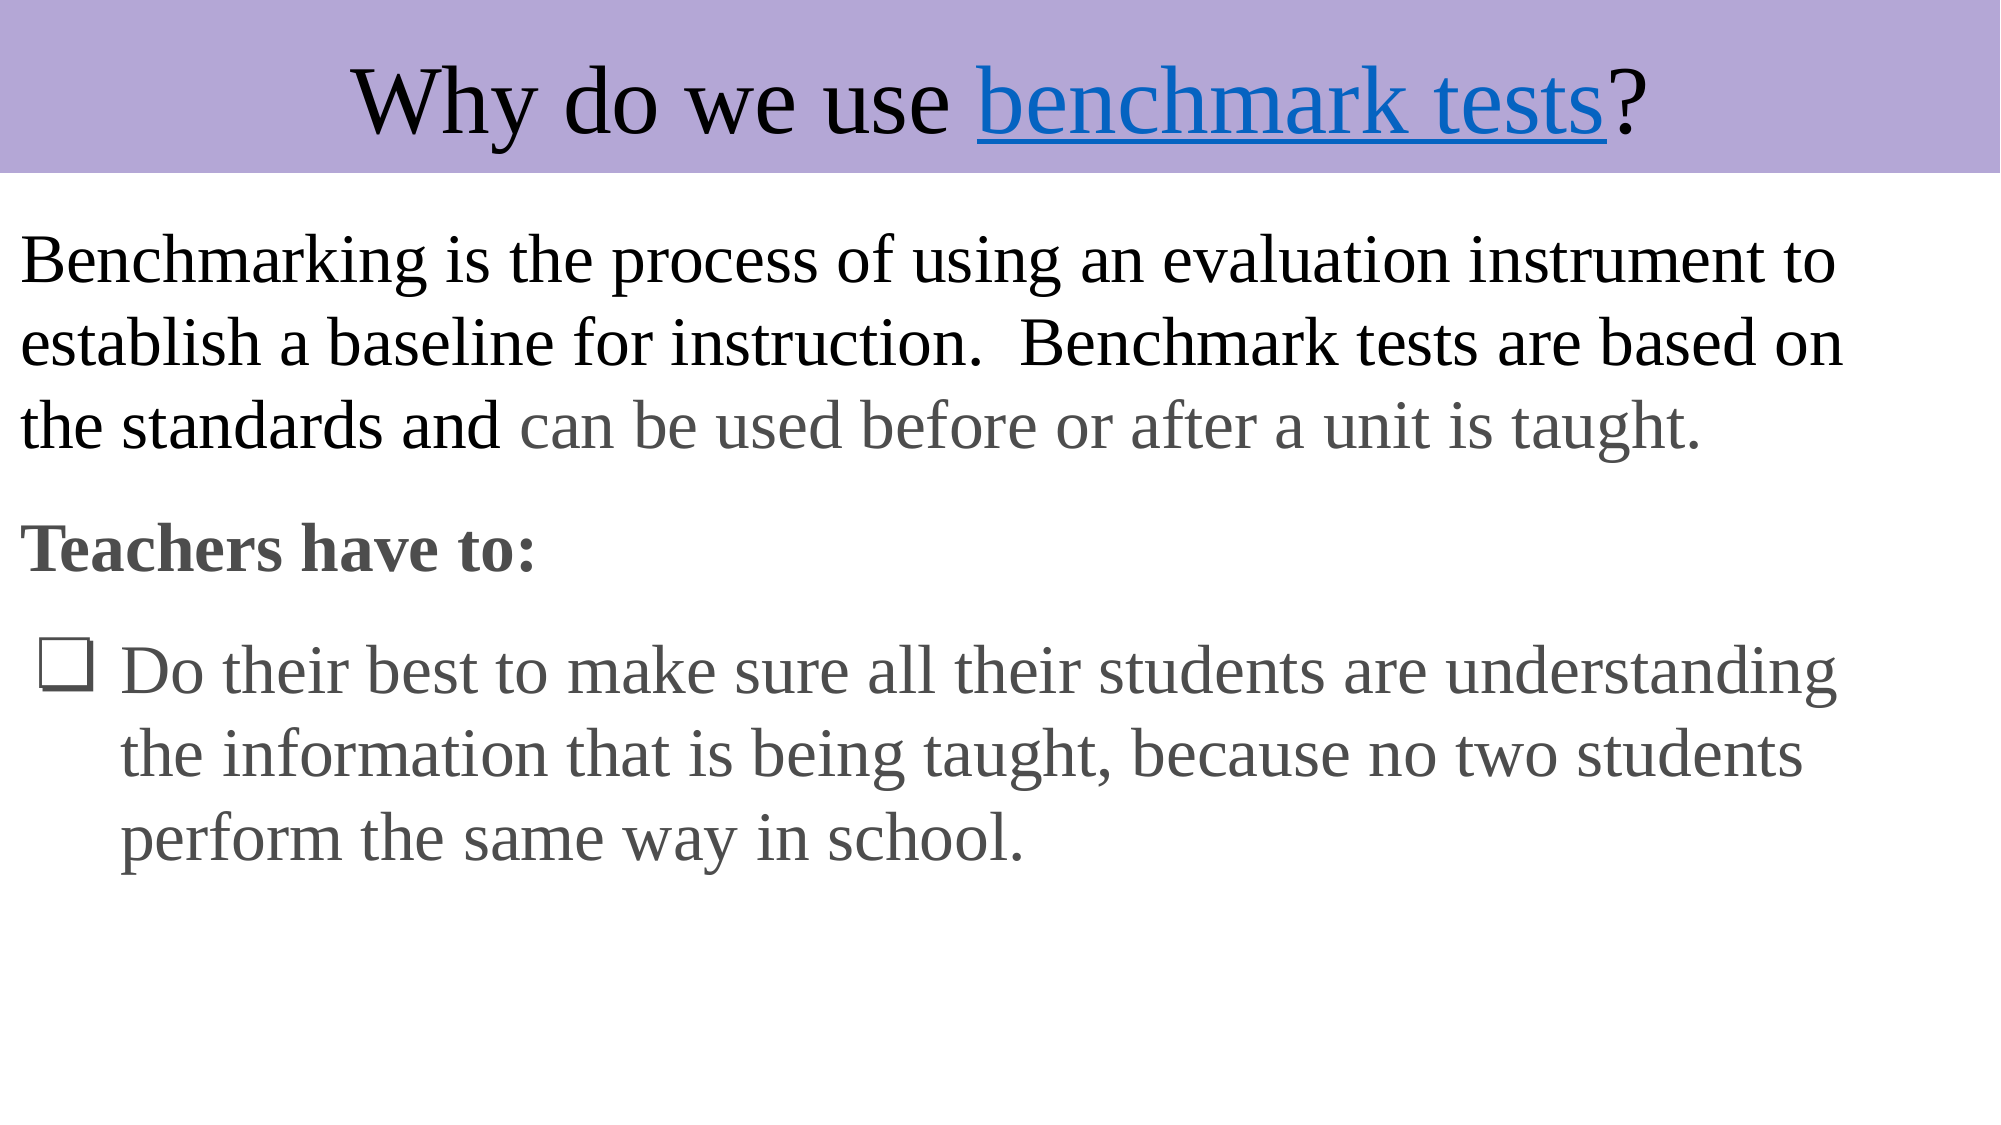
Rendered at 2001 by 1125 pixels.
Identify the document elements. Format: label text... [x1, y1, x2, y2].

text_box Why do we use benchmark tests? [0, 0, 2000, 173]
text_box Benchmarking is the process of using an evaluation instrument to establish a baseline for instruction. Benchmark tests are based on the standards and can be used before or after a unit is taught. Teachers have to: Do their best to make sure all their students are understanding the information that is being taught, because no two students perform the same way in school. [0, 192, 1884, 894]
